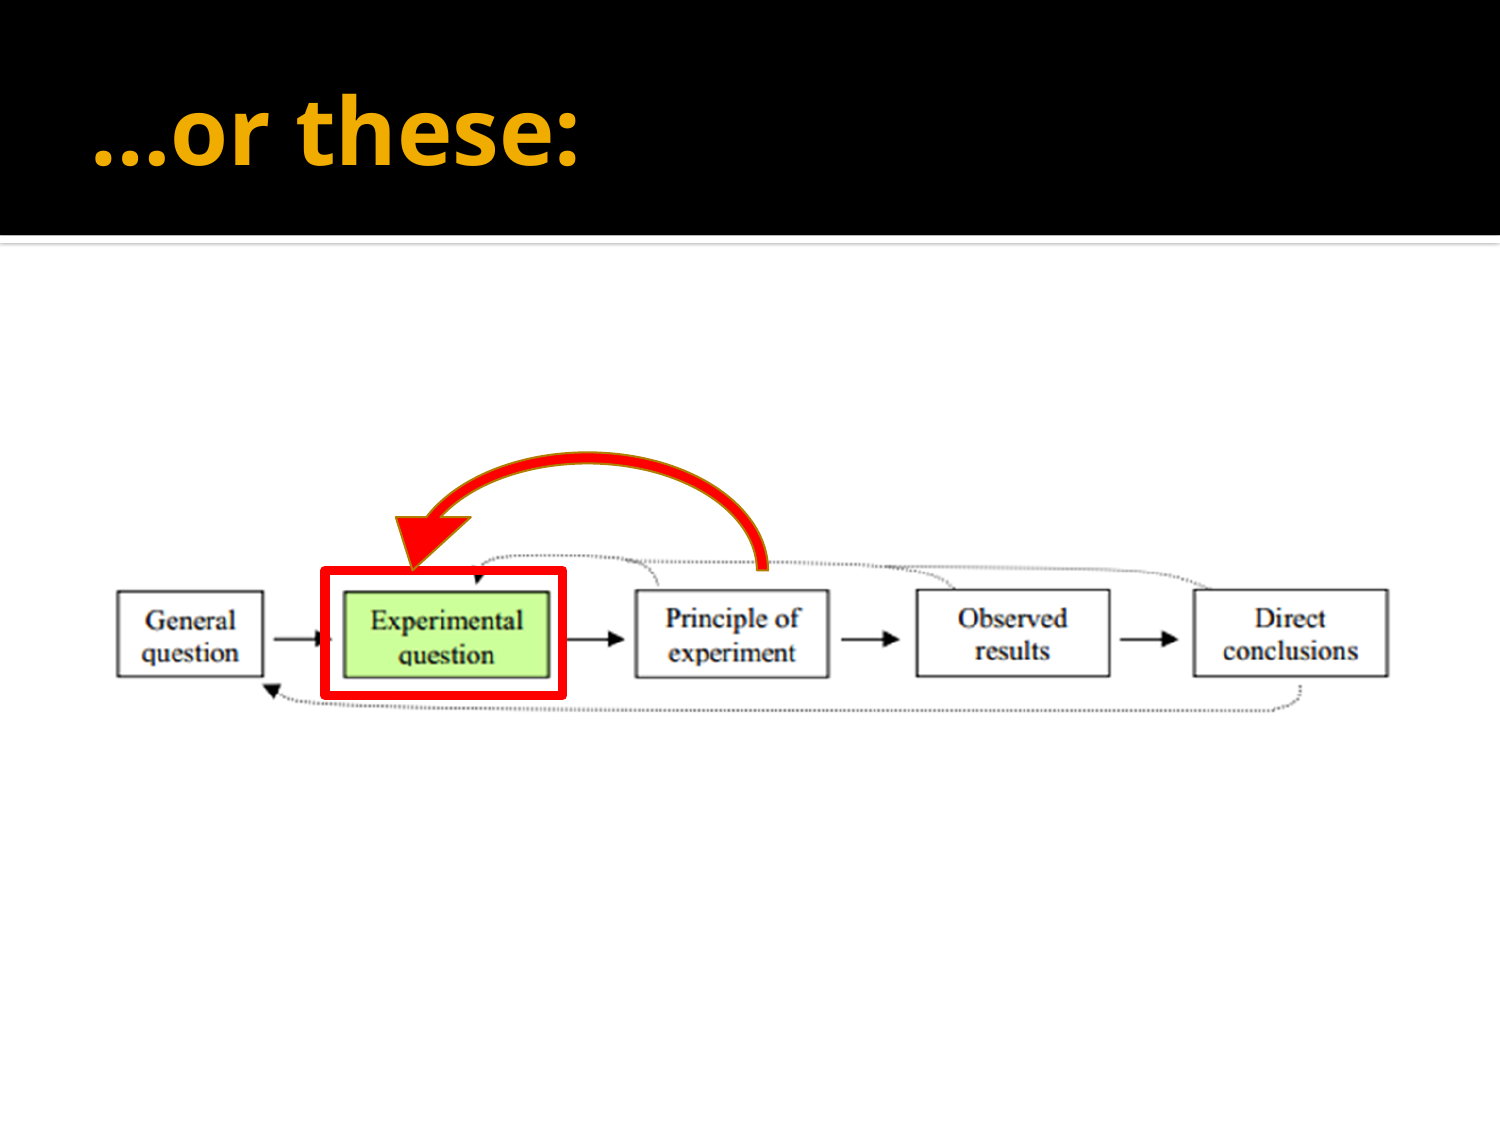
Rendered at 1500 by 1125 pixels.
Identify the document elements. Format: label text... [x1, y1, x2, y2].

text_box [392, 448, 765, 535]
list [74, 537, 1425, 730]
title …or these: [75, 25, 1425, 231]
